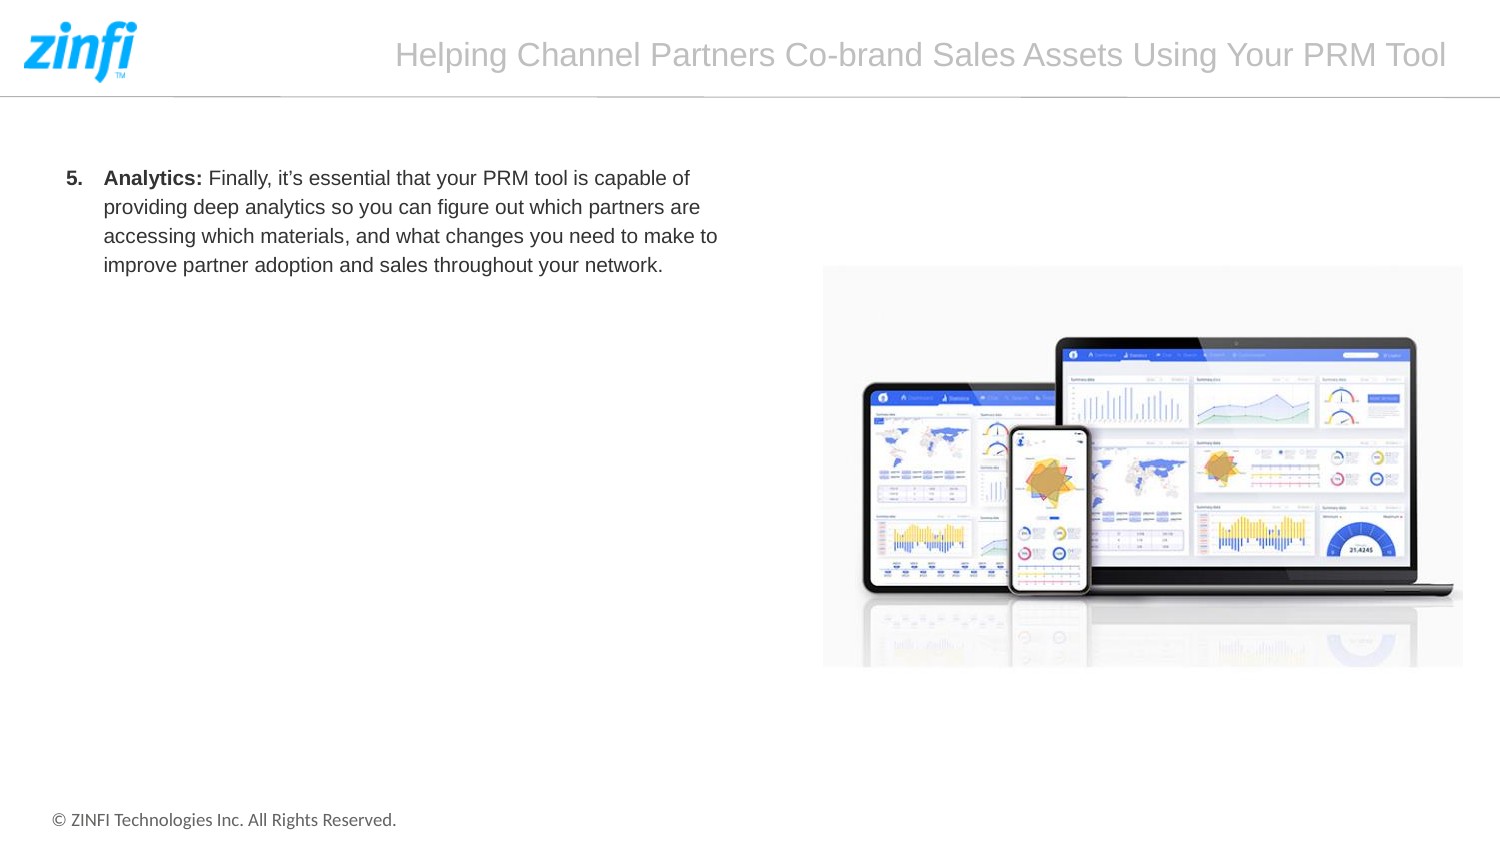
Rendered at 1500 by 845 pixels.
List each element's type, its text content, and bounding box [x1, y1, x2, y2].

list Analytics: Finally, it’s essential that your PRM tool is capable of providing deep analytics so you can figure out which partners are accessing which materials, and what changes you need to make to improve partner adoption and sales throughout your network. [51, 152, 781, 785]
list Helping Channel Partners Co-brand Sales Assets Using Your PRM Tool [189, 6, 1463, 78]
picture [24, 21, 137, 83]
picture [823, 152, 1463, 782]
picture [122, 21, 137, 25]
